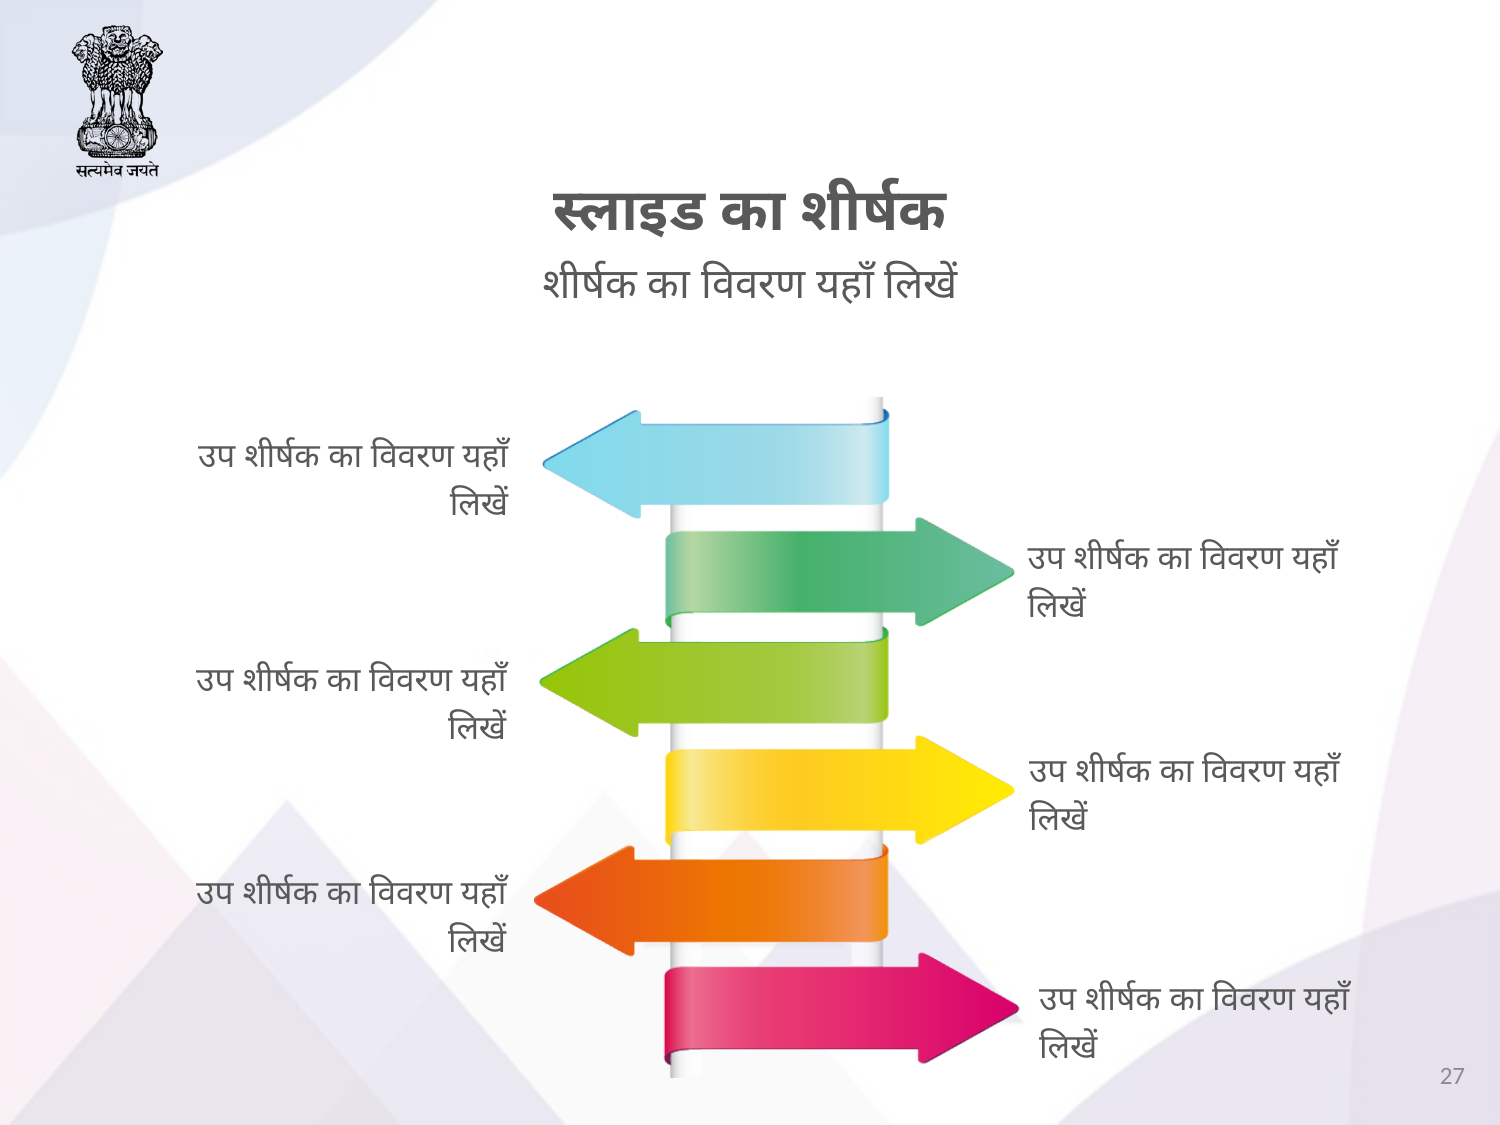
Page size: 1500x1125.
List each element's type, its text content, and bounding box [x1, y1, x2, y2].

text_box उप शीर्षक का विवरण यहाँ लिखें [171, 422, 516, 526]
list शीर्षक का विवरण यहाँ लिखें [219, 255, 1281, 350]
slide_number 27 [1142, 1044, 1481, 1105]
picture [70, 23, 163, 179]
text_box उप शीर्षक का विवरण यहाँ लिखें [1021, 737, 1367, 841]
text_box उप शीर्षक का विवरण यहाँ लिखें [1031, 965, 1377, 1069]
text_box उप शीर्षक का विवरण यहाँ लिखें [169, 646, 514, 751]
text_box उप शीर्षक का विवरण यहाँ लिखें [1020, 524, 1365, 629]
picture [534, 397, 1020, 1078]
list स्लाइड का शीर्षक [278, 172, 1222, 244]
text_box उप शीर्षक का विवरण यहाँ लिखें [169, 859, 514, 963]
